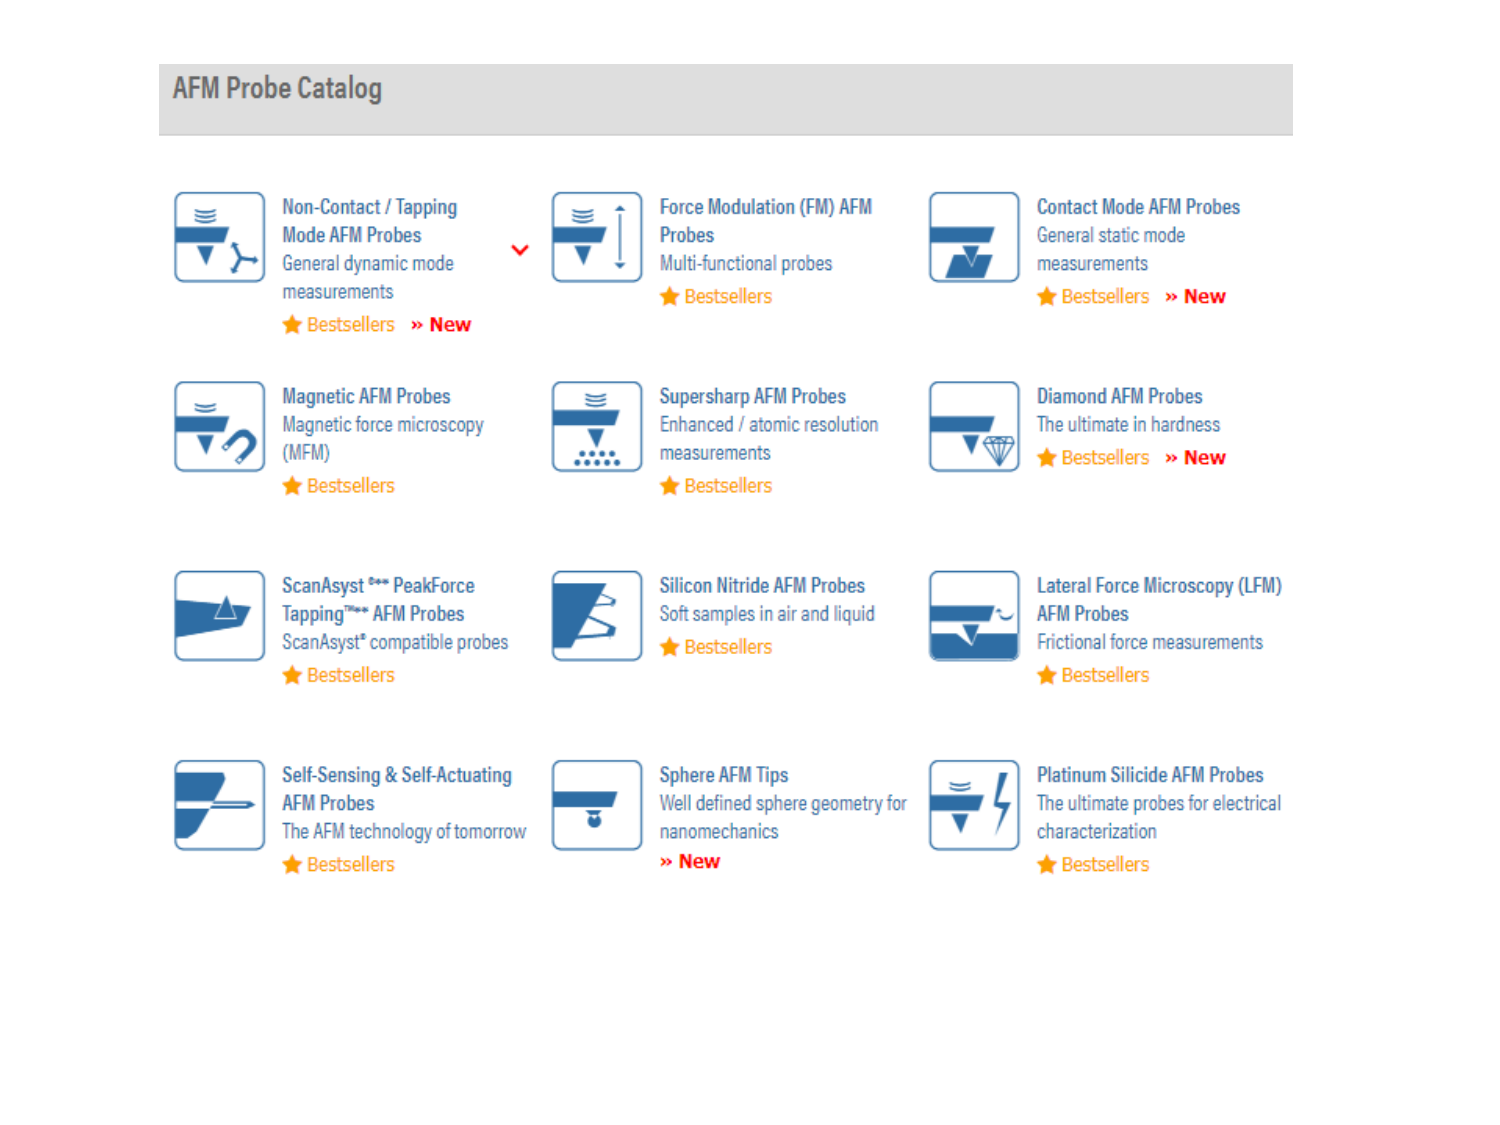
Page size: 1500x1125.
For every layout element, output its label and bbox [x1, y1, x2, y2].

picture [159, 64, 1293, 895]
